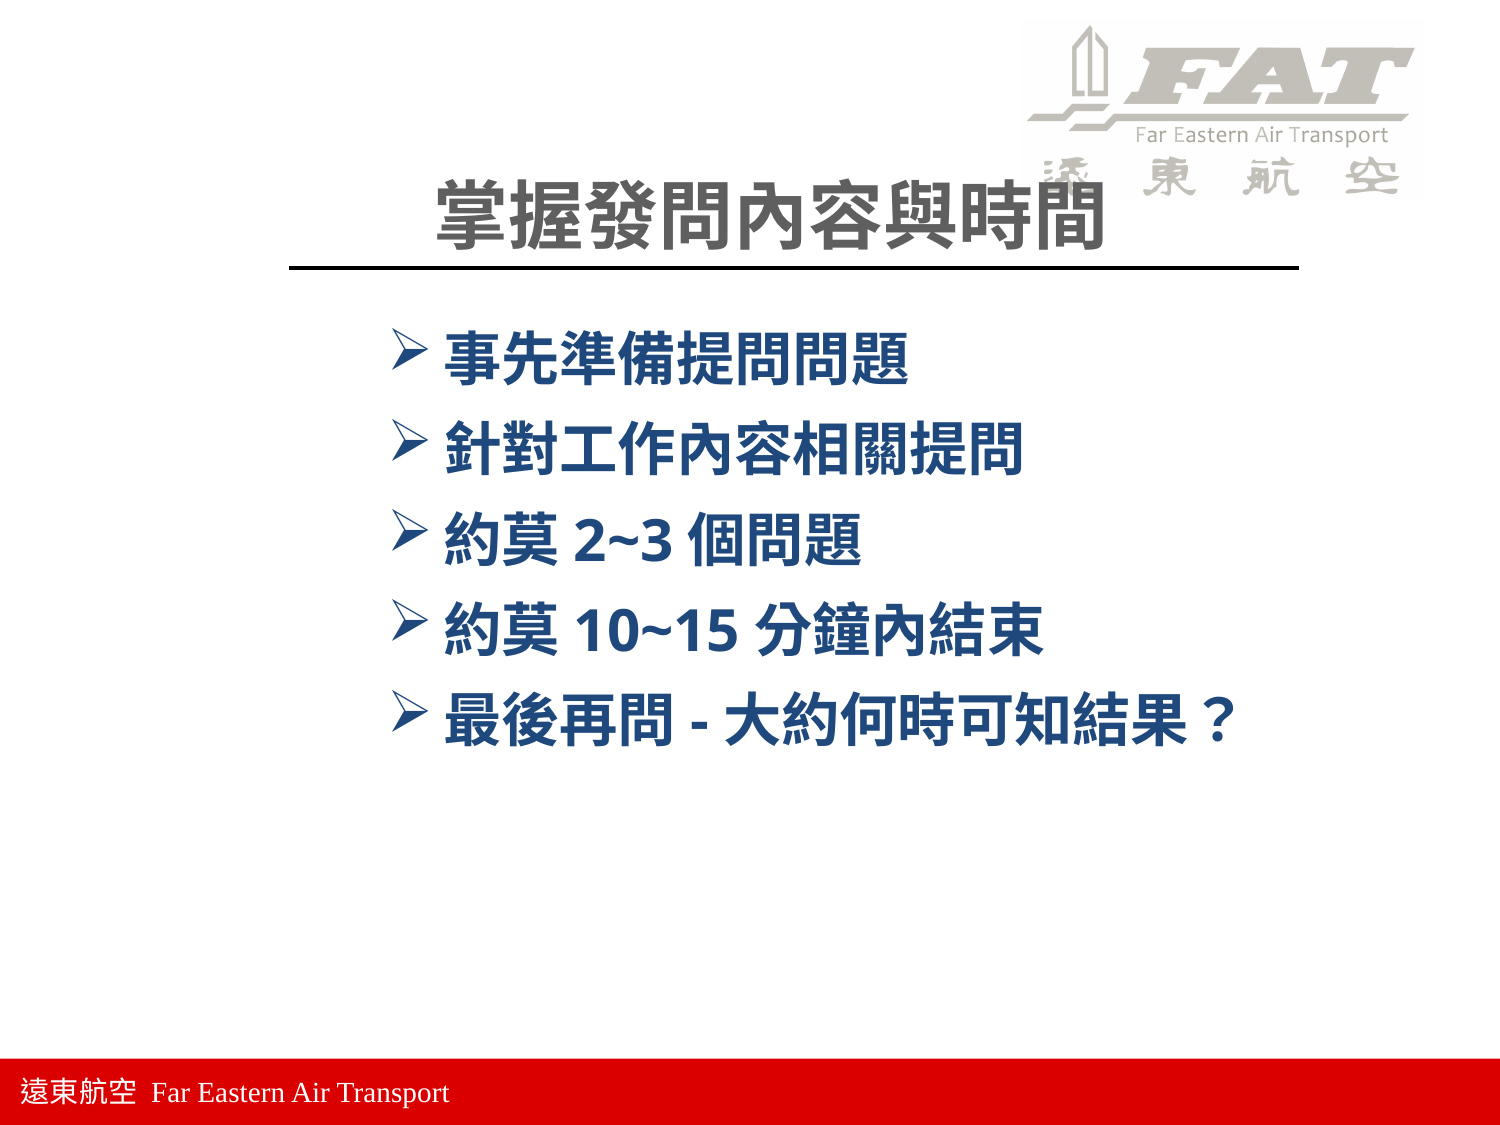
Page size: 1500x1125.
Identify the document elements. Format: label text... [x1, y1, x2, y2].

text_box 掌握發問內容與時間 [419, 160, 1164, 266]
list 事先準備提問問題 針對工作內容相關提問 約莫2~3個問題 約莫10~15分鐘內結束 最後再問-大約何時可知結果？ [371, 314, 1294, 823]
